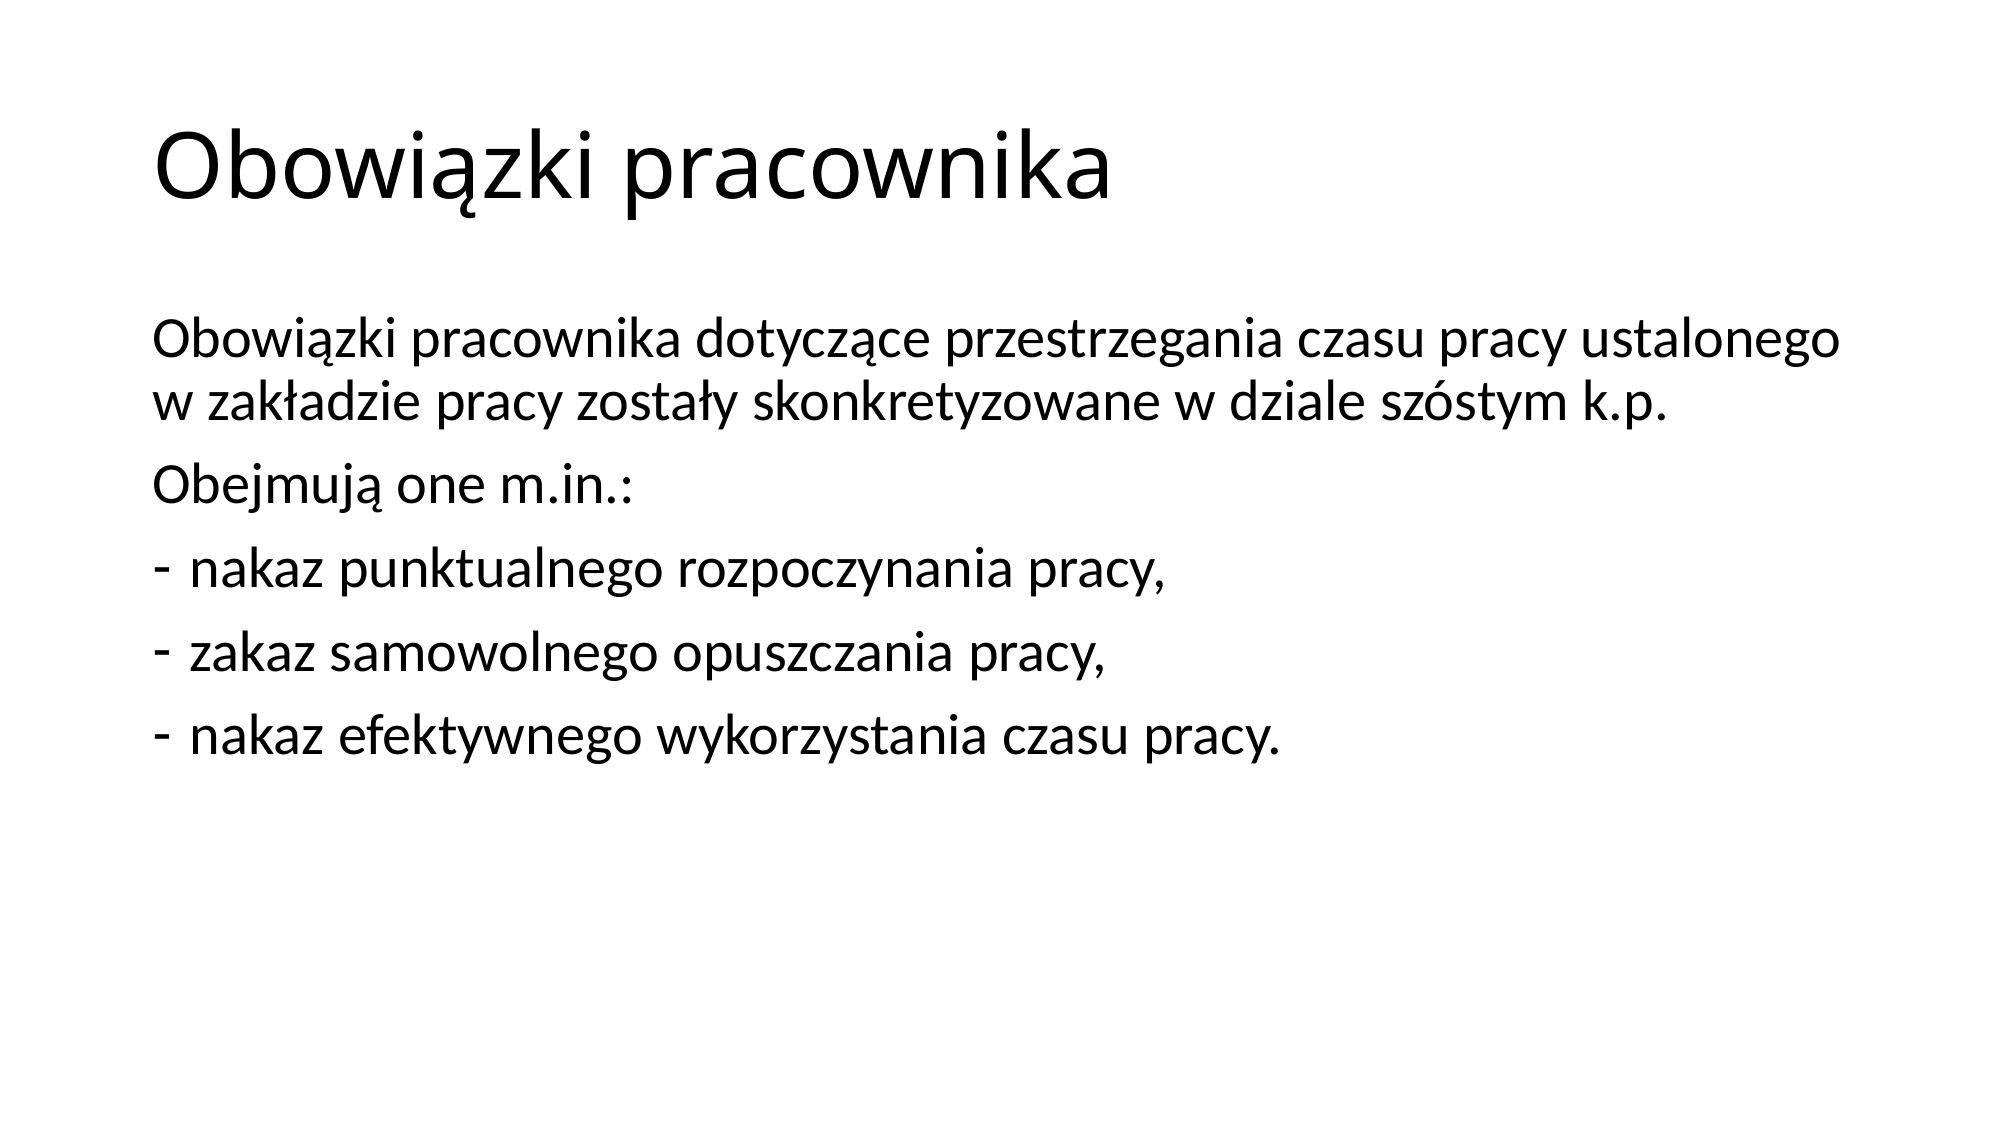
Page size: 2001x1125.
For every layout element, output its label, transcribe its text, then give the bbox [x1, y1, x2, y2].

title Obowiązki pracownika [137, 59, 1863, 278]
list Obowiązki pracownika dotyczące przestrzegania czasu pracy ustalonego w zakładzie pracy zostały skonkretyzowane w dziale szóstym k.p. Obejmują one m.in.: nakaz punktualnego rozpoczynania pracy, zakaz samowolnego opuszczania pracy, nakaz efektywnego wykorzystania czasu pracy. [137, 299, 1863, 1014]
